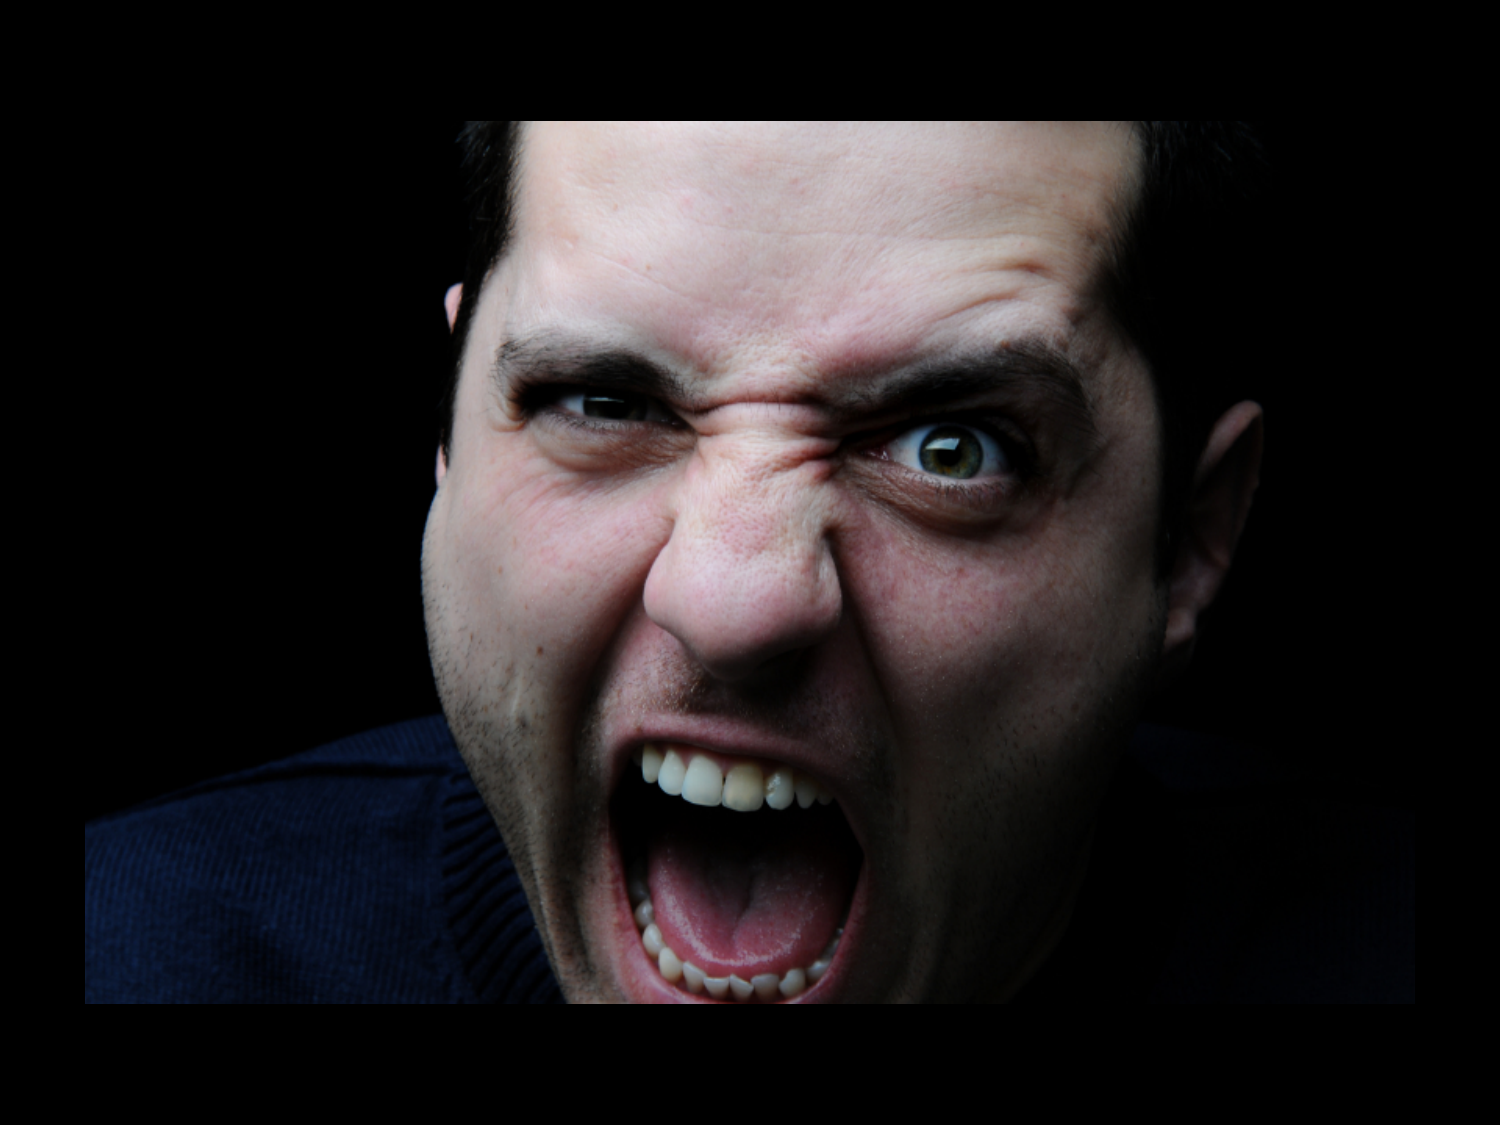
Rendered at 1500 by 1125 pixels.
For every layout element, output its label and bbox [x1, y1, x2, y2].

picture [84, 121, 1415, 1004]
